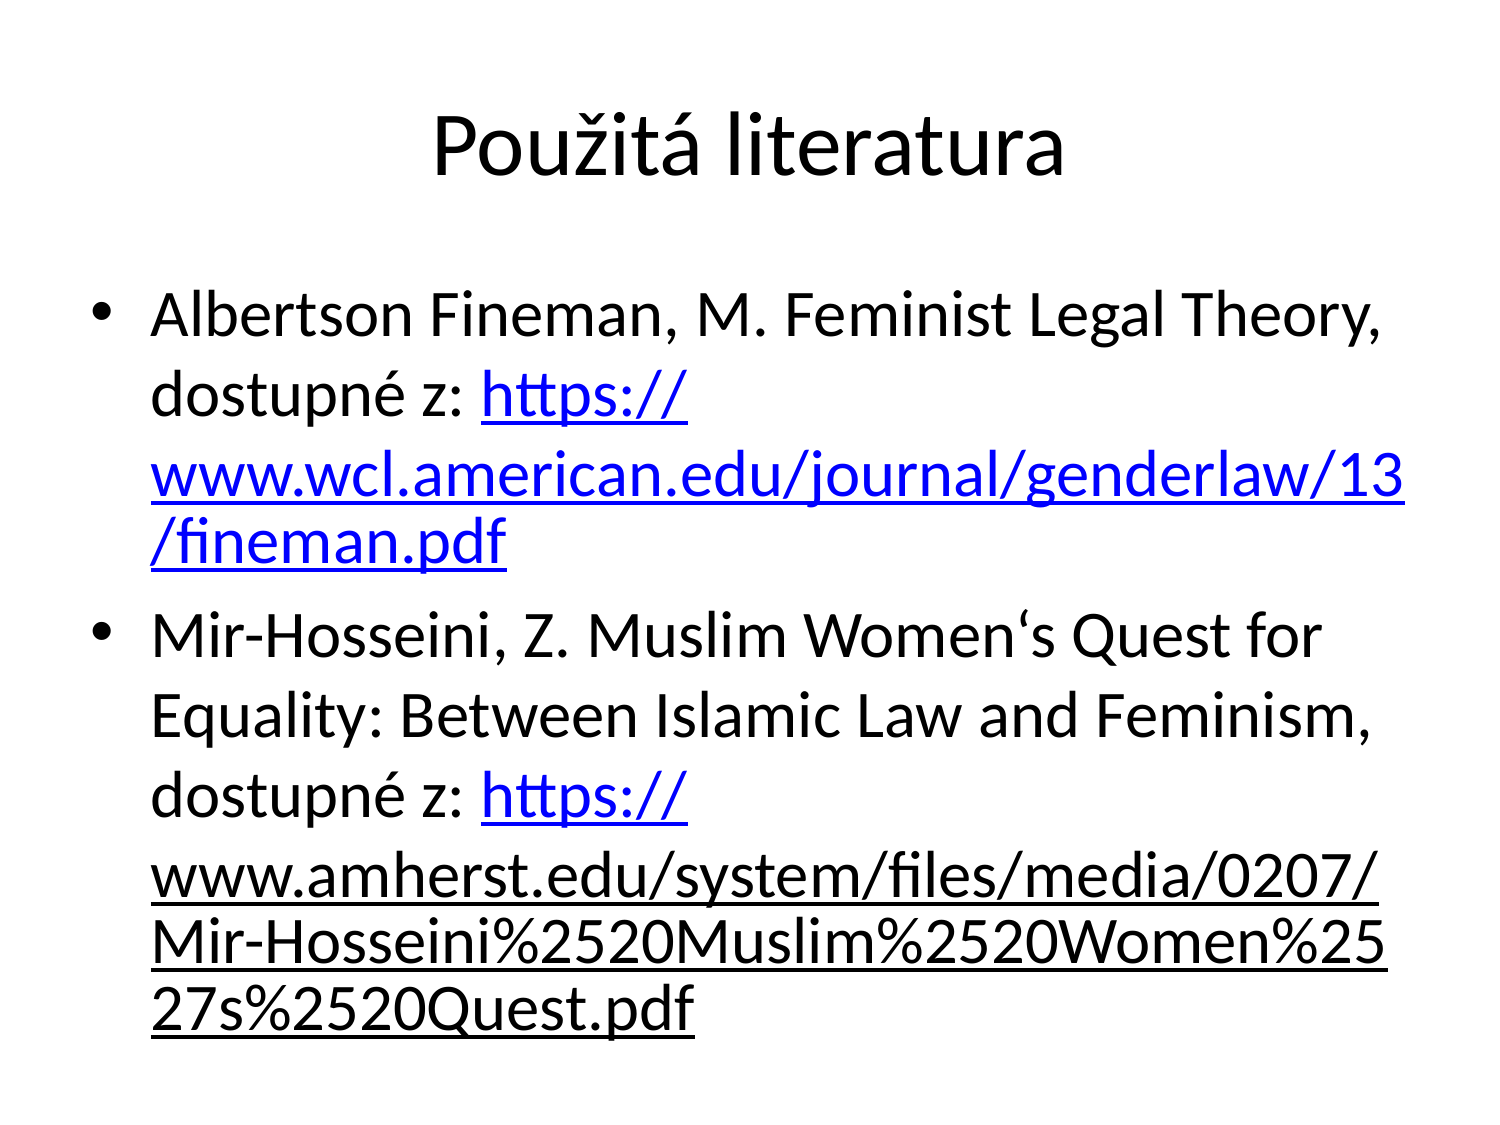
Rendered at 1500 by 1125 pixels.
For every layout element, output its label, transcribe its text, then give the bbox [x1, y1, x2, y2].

list Albertson Fineman, M. Feminist Legal Theory, dostupné z: https://www.wcl.american.edu/journal/genderlaw/13/fineman.pdf Mir-Hosseini, Z. Muslim Women‘s Quest for Equality: Between Islamic Law and Feminism, dostupné z: https://www.amherst.edu/system/files/media/0207/Mir-Hosseini%2520Muslim%2520Women%2527s%2520Quest.pdf [75, 262, 1425, 1005]
title Použitá literatura [75, 45, 1425, 233]
